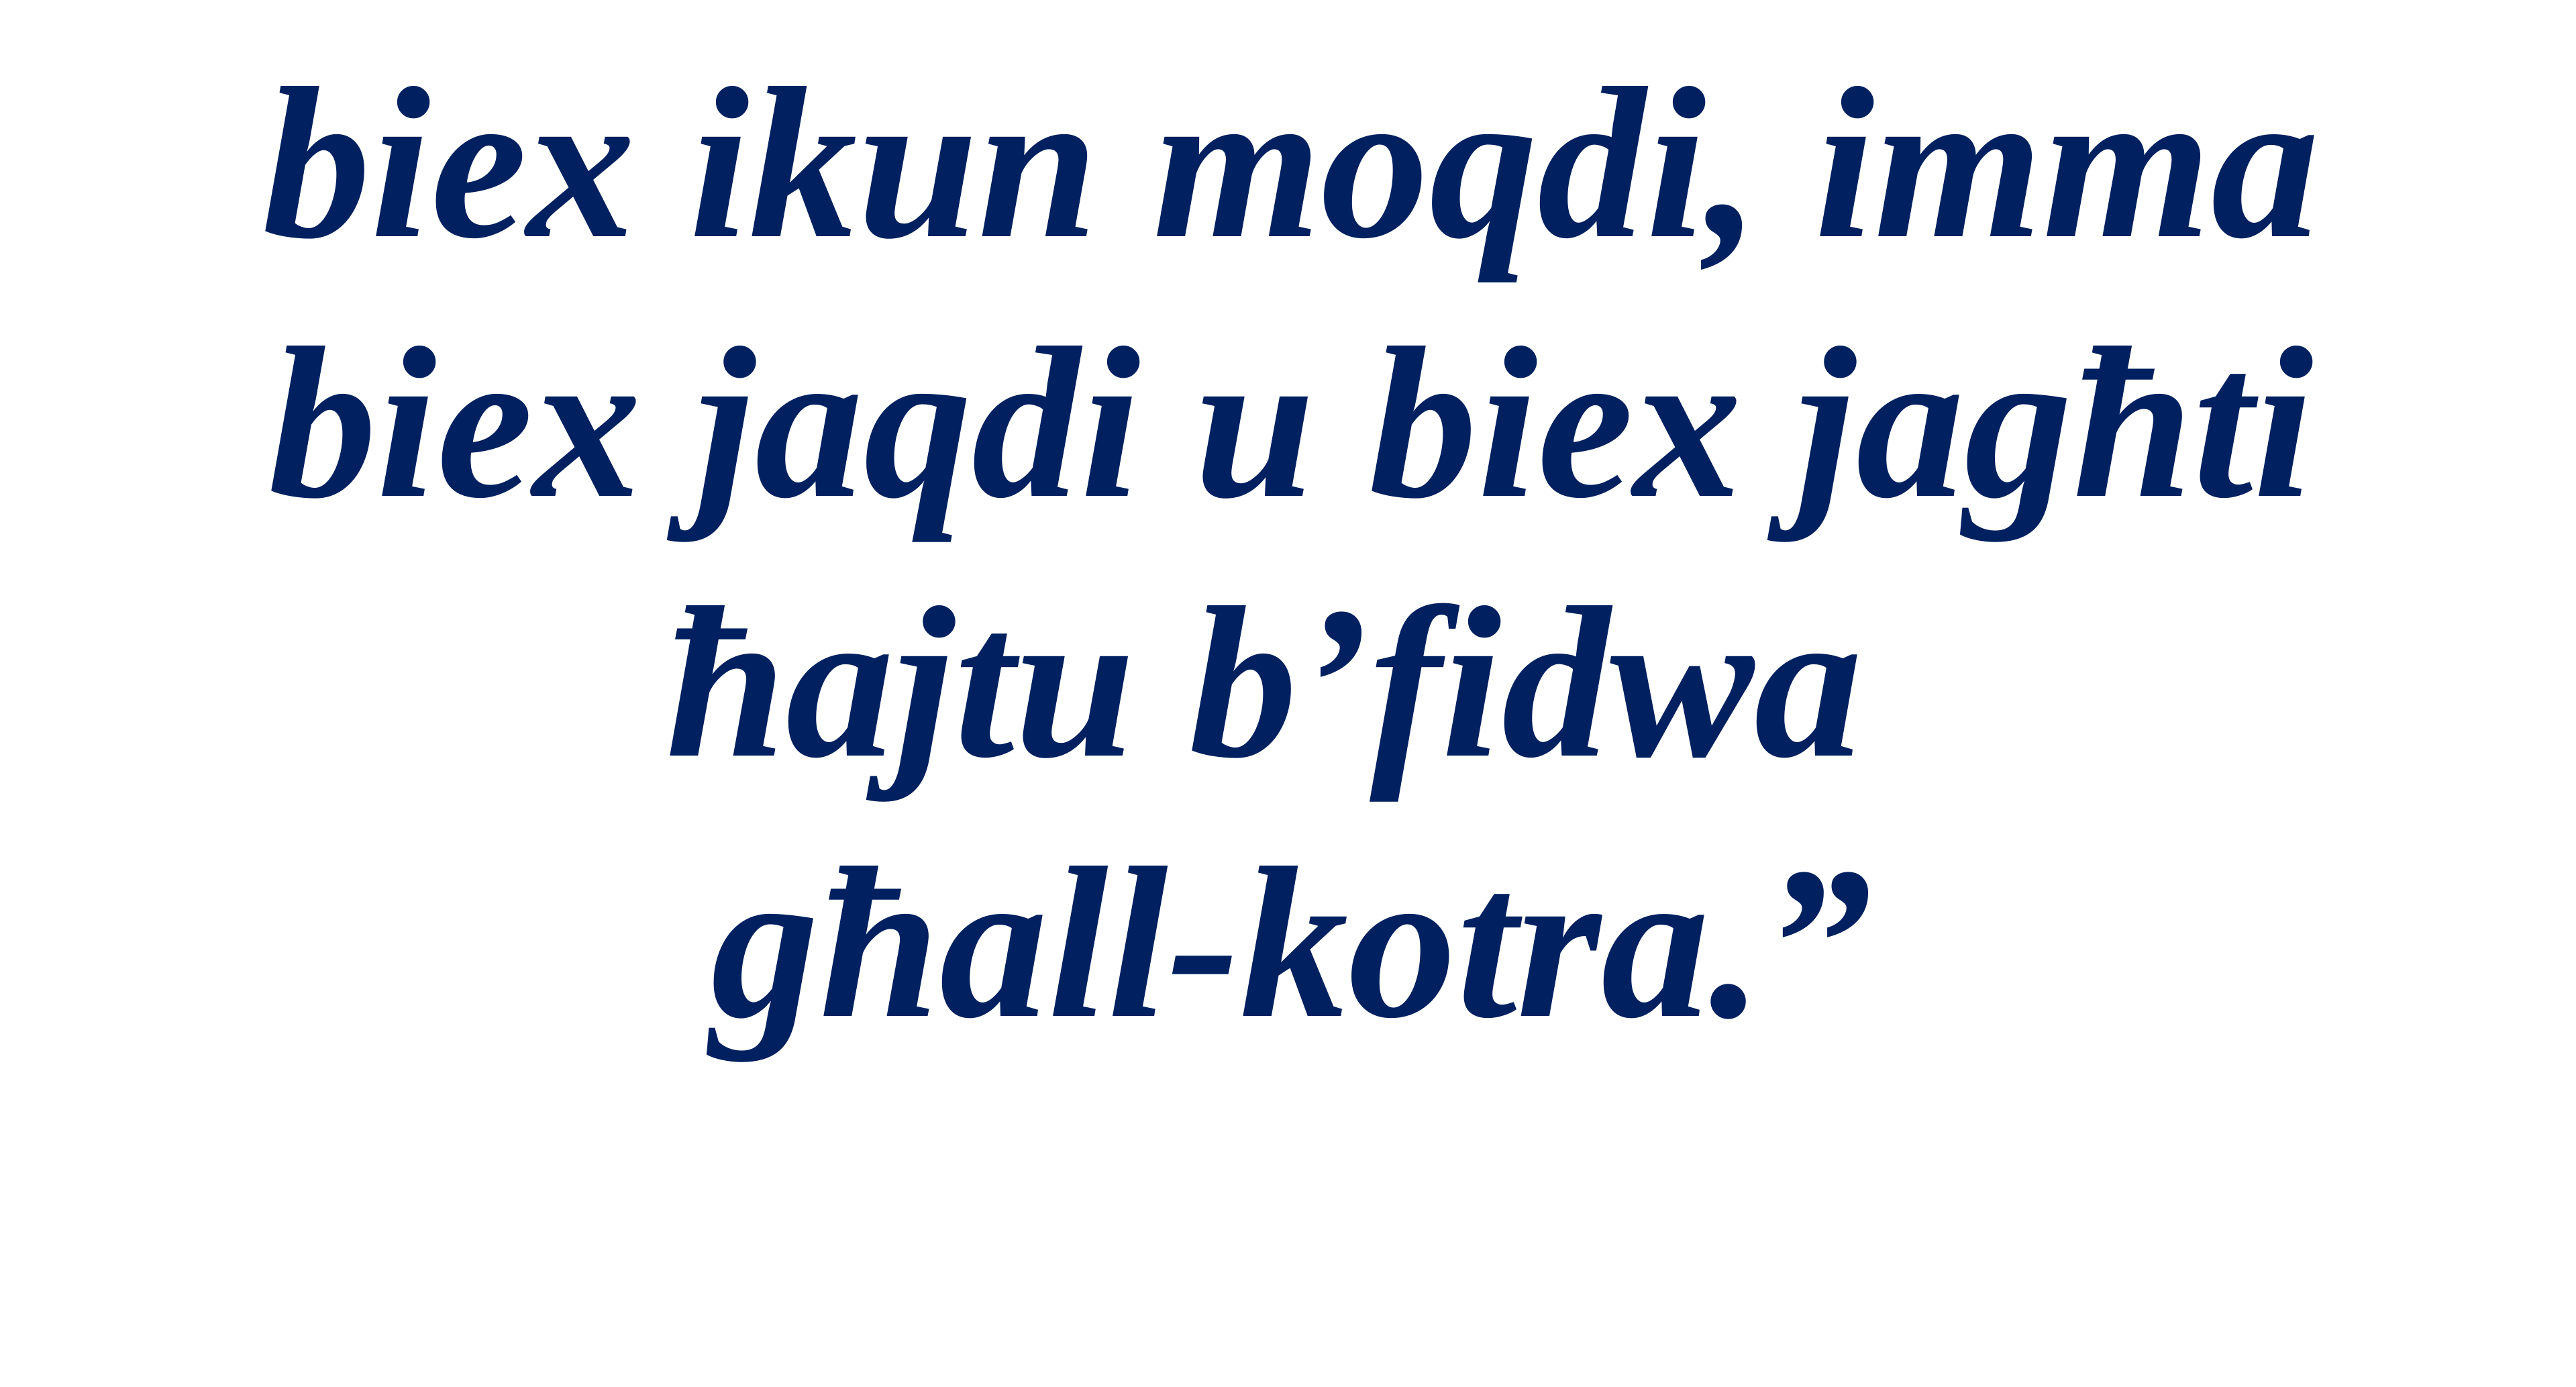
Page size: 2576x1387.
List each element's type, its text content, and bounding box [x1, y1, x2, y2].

text_box biex ikun moqdi, imma biex jaqdi u biex jagħti ħajtu b’fidwa għall-kotra.” [74, 8, 2510, 1071]
